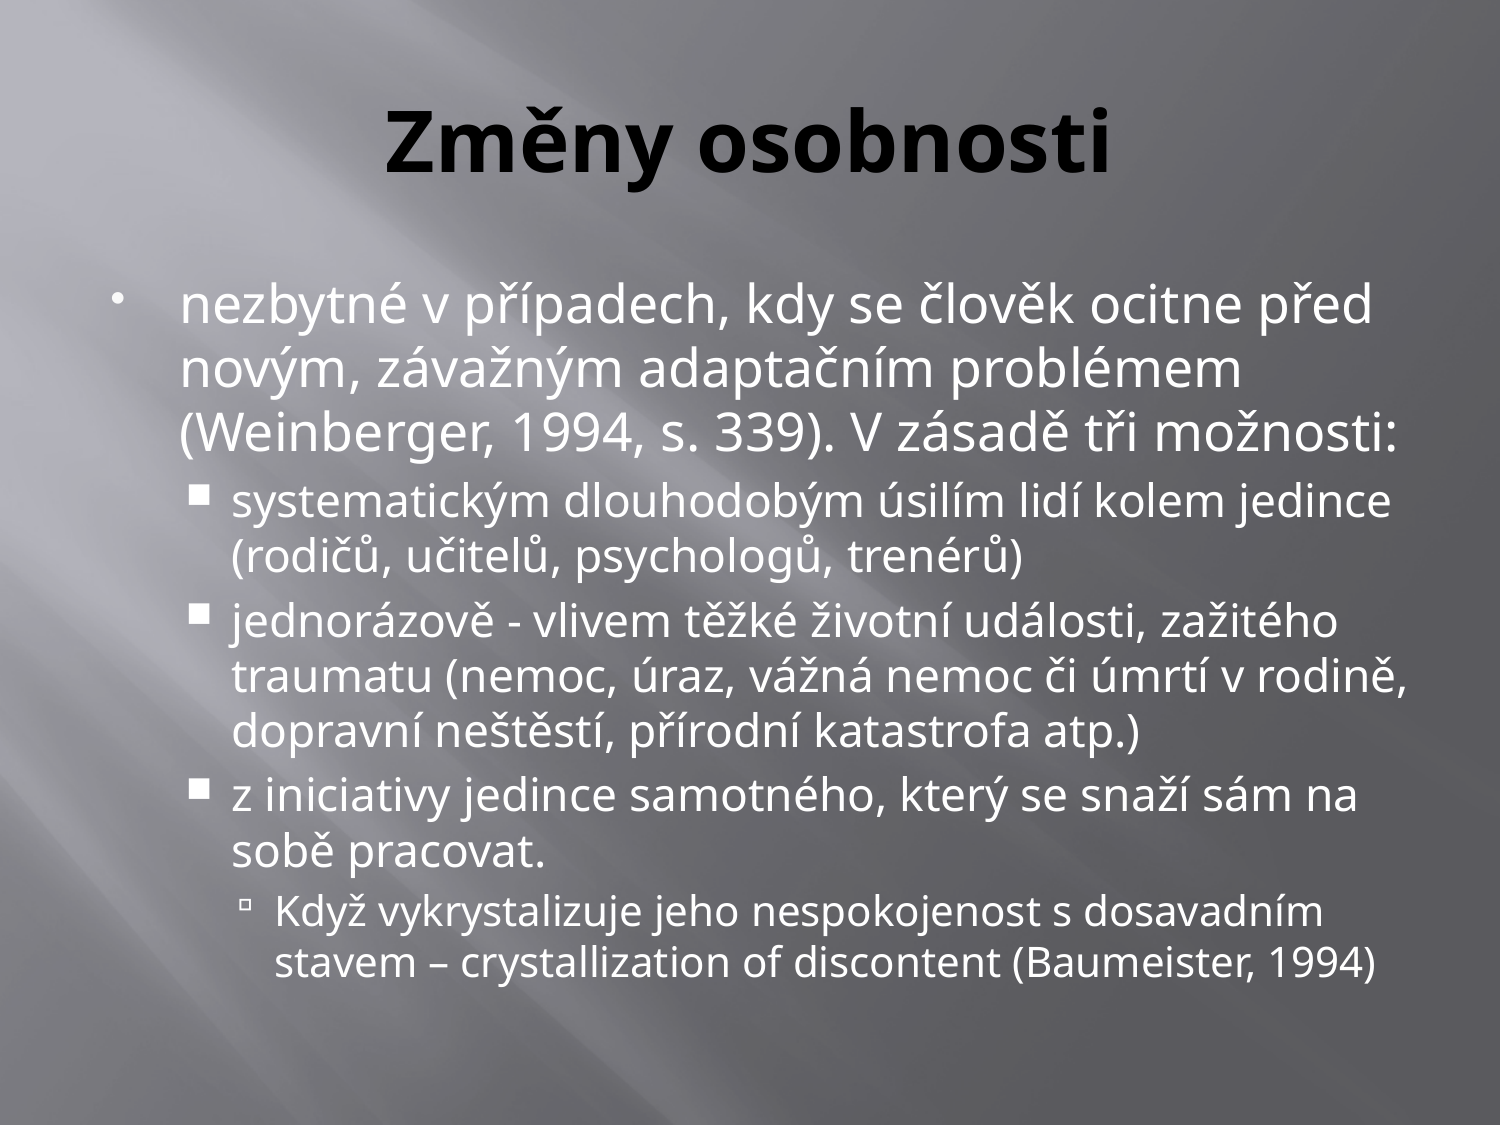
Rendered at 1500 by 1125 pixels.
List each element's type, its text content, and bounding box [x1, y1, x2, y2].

list nezbytné v případech, kdy se člověk ocitne před novým, závažným adaptačním problémem (Weinberger, 1994, s. 339). V zásadě tři možnosti: systematickým dlouhodobým úsilím lidí kolem jedince (rodičů, učitelů, psychologů, trenérů) jednorázově - vlivem těžké životní události, zažitého traumatu (nemoc, úraz, vážná nemoc či úmrtí v rodině, dopravní neštěstí, přírodní katastrofa atp.) z iniciativy jedince samotného, který se snaží sám na sobě pracovat. Když vykrystalizuje jeho nespokojenost s dosavadním stavem – crystallization of discontent (Baumeister, 1994) [75, 262, 1425, 1035]
title Změny osobnosti [75, 45, 1425, 233]
